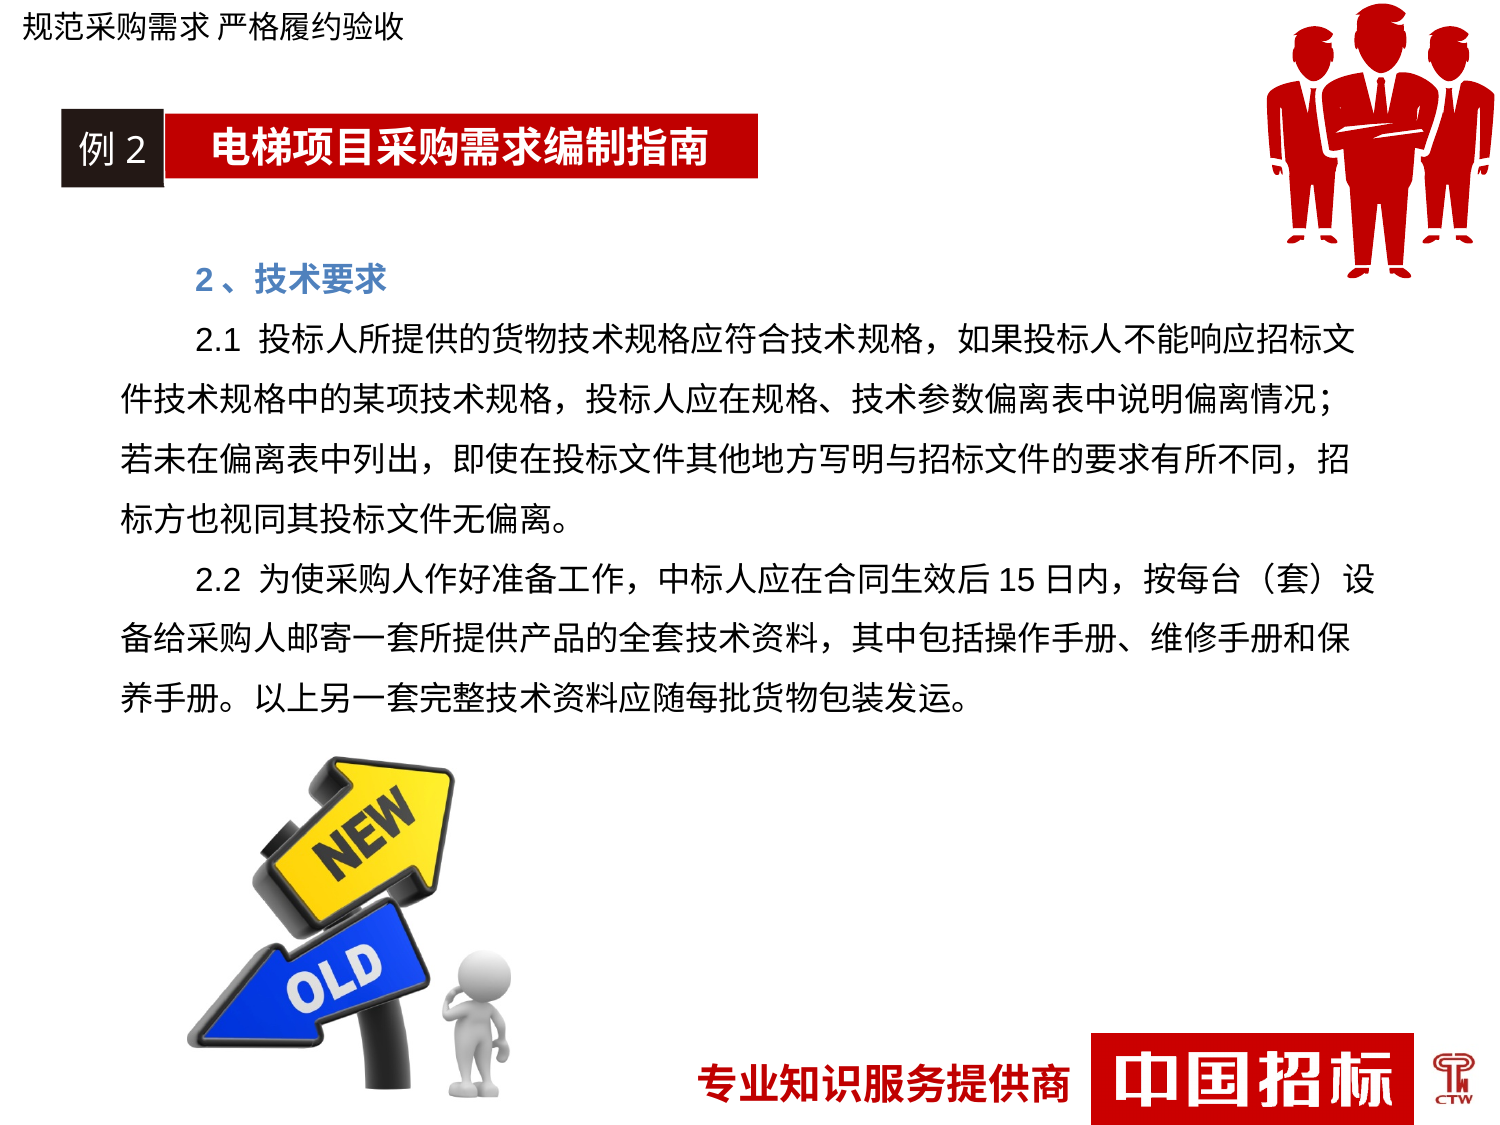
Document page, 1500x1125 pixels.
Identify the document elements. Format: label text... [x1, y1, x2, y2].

picture [161, 724, 547, 1122]
text_box 规范采购需求 严格履约验收 [8, 0, 699, 53]
picture [1091, 1032, 1500, 1125]
text_box 2、技术要求 2.1 投标人所提供的货物技术规格应符合技术规格，如果投标人不能响应招标文件技术规格中的某项技术规格，投标人应在规格、技术参数偏离表中说明偏离情况；若未在偏离表中列出，即使在投标文件其他地方写明与招标文件的要求有所不同，招标方也视同其投标文件无偏离。 2.2 为使采购人作好准备工作，中标人应在合同生效后15日内，按每台（套）设备给采购人邮寄一套所提供产品的全套技术资料，其中包括操作手册、维修手册和保养手册。以上另一套完整技术资料应随每批货物包装发运。 [105, 230, 1395, 725]
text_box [61, 106, 759, 188]
